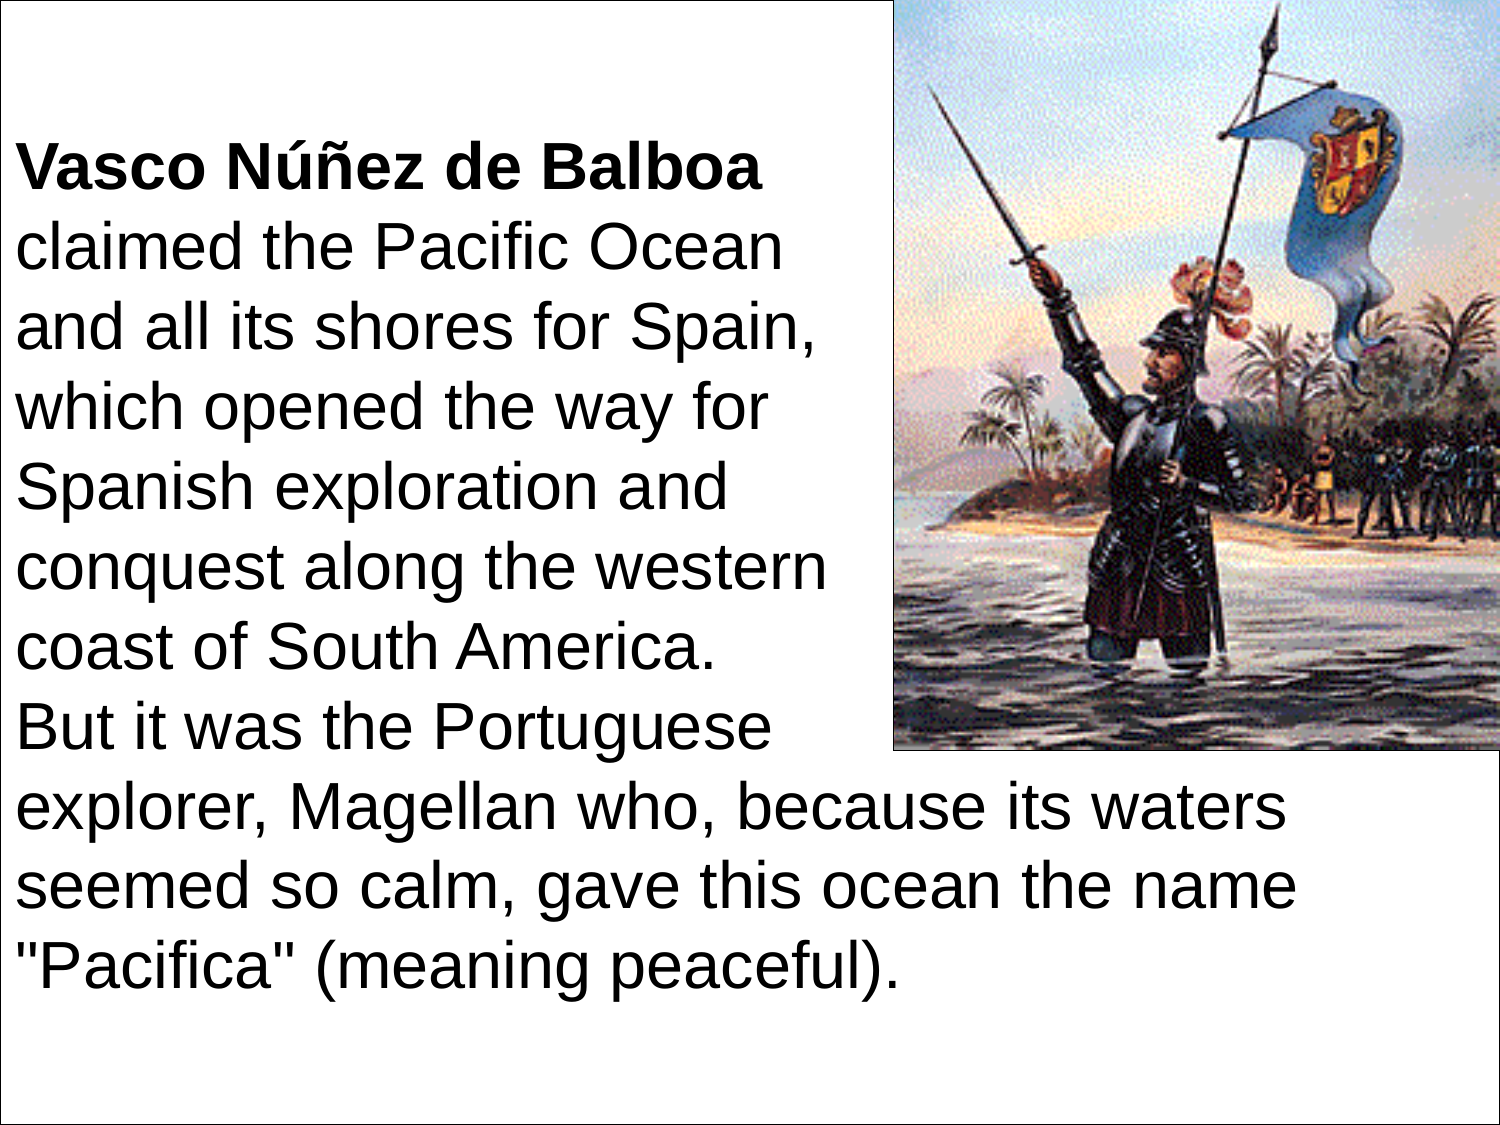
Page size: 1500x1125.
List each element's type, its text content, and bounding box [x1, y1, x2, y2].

title Vasco Núñez de Balboa claimed the Pacific Ocean and all its shores for Spain, which opened the way for Spanish exploration and conquest along the western coast of South America. But it was the Portuguese explorer, Magellan who, because its waters seemed so calm, gave this ocean the name "Pacifica" (meaning peaceful). [0, 0, 1500, 1125]
picture [894, 0, 1500, 751]
